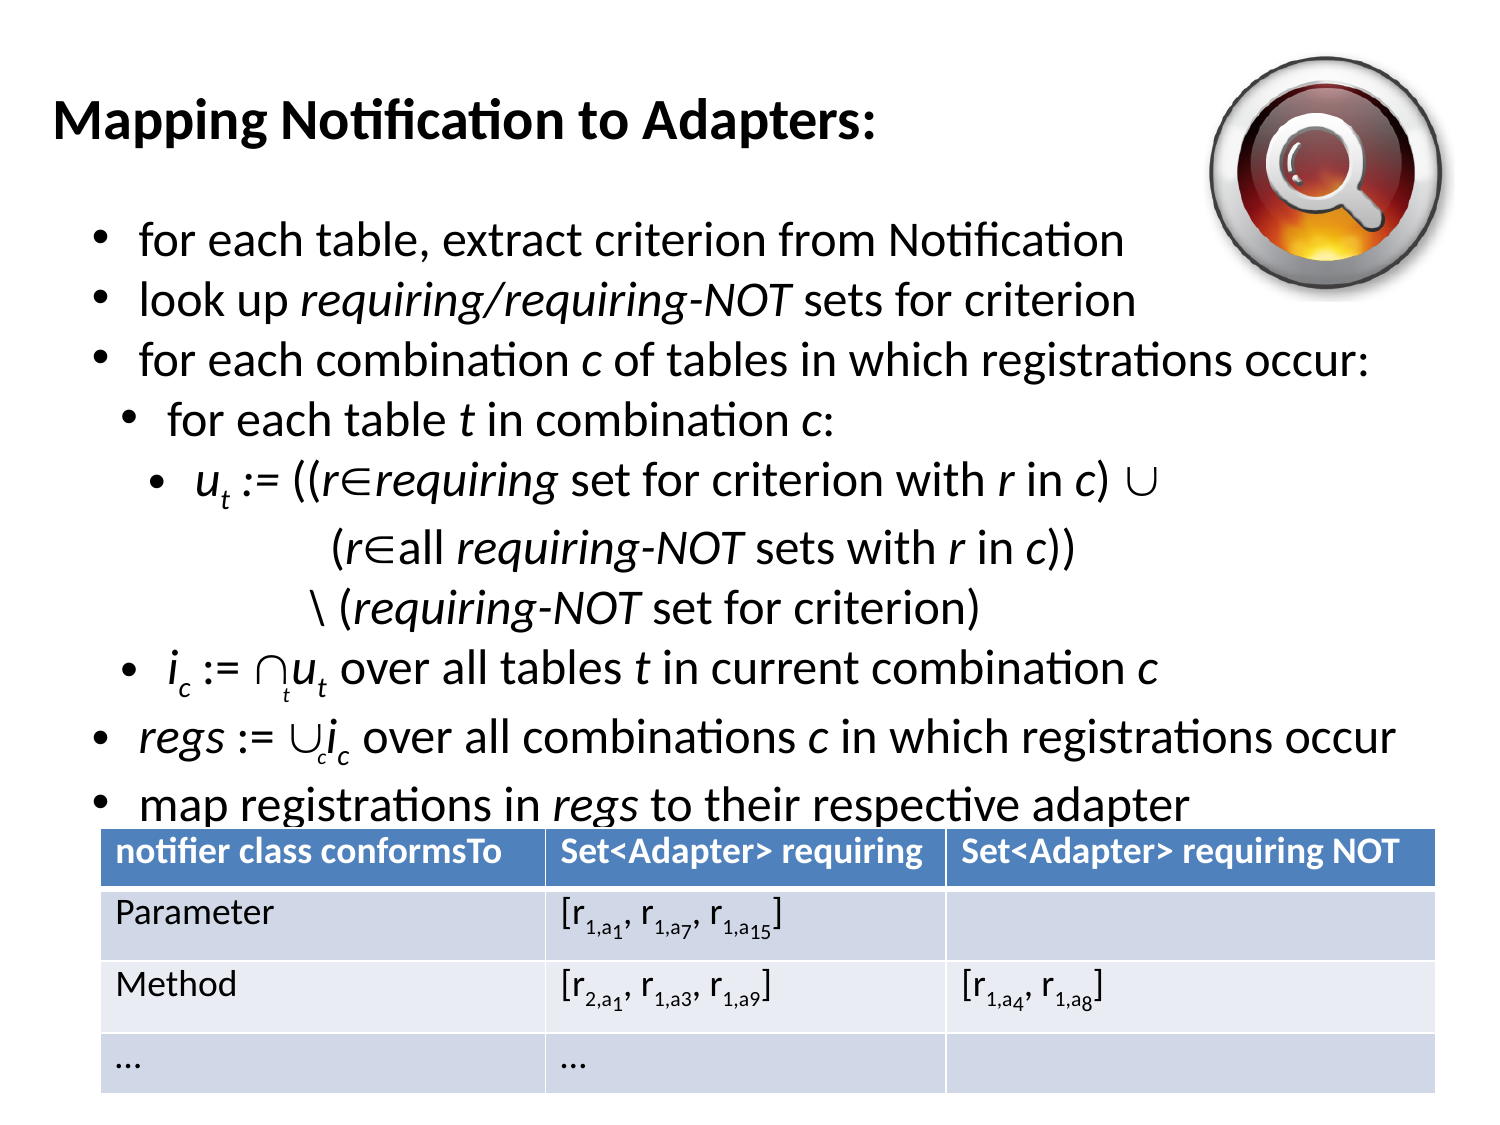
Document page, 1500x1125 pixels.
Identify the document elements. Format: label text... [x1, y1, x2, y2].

table_header Set<Adapter> requiring [546, 829, 945, 886]
table_header Set<Adapter> requiring NOT [947, 829, 1435, 886]
table_cell [947, 892, 1435, 960]
table_cell Method [101, 962, 545, 1032]
picture [1195, 42, 1455, 303]
table_cell [r1,a1, r1,a7, r1,a15] [546, 892, 945, 960]
table_cell [r2,a1, r1,a3, r1,a9] [546, 962, 945, 1032]
text_box Mapping Notification to Adapters: for each table, extract criterion from Notification look up requiring/requiring-NOT sets for criterion for each combination c of tables in which registrations occur: for each table t in combination c: ut := ((rrequiring set for criterion with r in c)  (rall requiring-NOT sets with r in c)) \ (requiring-NOT set for criterion) ic := ut over all tables t in current combination c regs := ic over all combinations c in which registrations occur map registrations in regs to their respective adapter [37, 87, 1463, 839]
table_cell [947, 1034, 1435, 1093]
table_cell … [546, 1034, 945, 1093]
table_cell [r1,a4, r1,a8] [947, 962, 1435, 1032]
table_cell … [101, 1034, 545, 1093]
text_box c [302, 710, 342, 776]
table_header notifier class conformsTo [101, 829, 545, 886]
table_cell Parameter [101, 892, 545, 960]
text_box t [267, 648, 305, 715]
